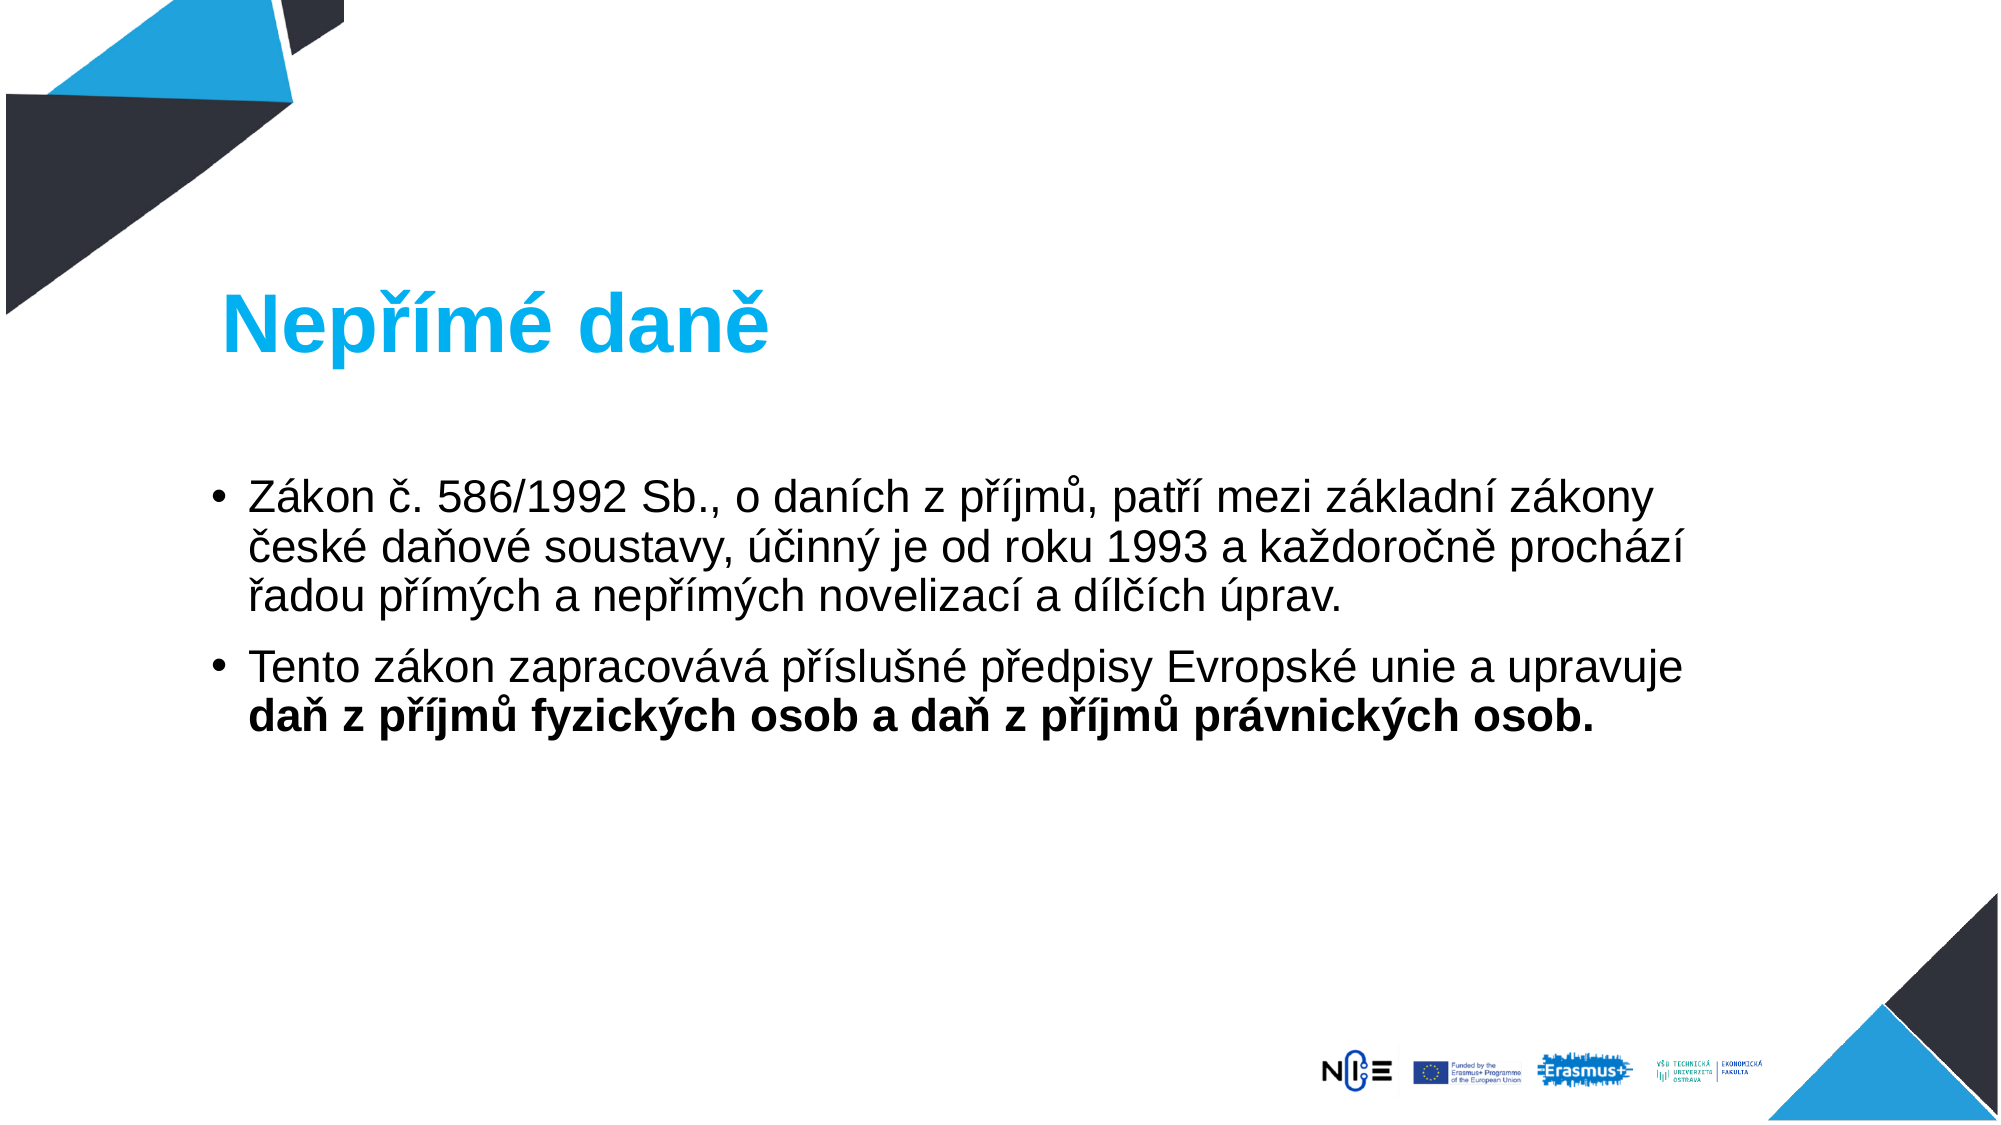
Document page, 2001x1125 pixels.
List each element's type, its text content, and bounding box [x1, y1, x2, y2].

title Nepřímé daně [206, 248, 1605, 390]
picture [1308, 888, 2000, 1125]
picture [6, 0, 344, 318]
text_box Zákon č. 586/1992 Sb., o daních z příjmů, patří mezi základní zákony české daňové soustavy, účinný je od roku 1993 a každoročně prochází řadou přímých a nepřímých novelizací a dílčích úprav. Tento zákon zapracovává příslušné předpisy Evropské unie a upravuje daň z příjmů fyzických osob a daň z příjmů právnických osob. [196, 390, 1794, 955]
